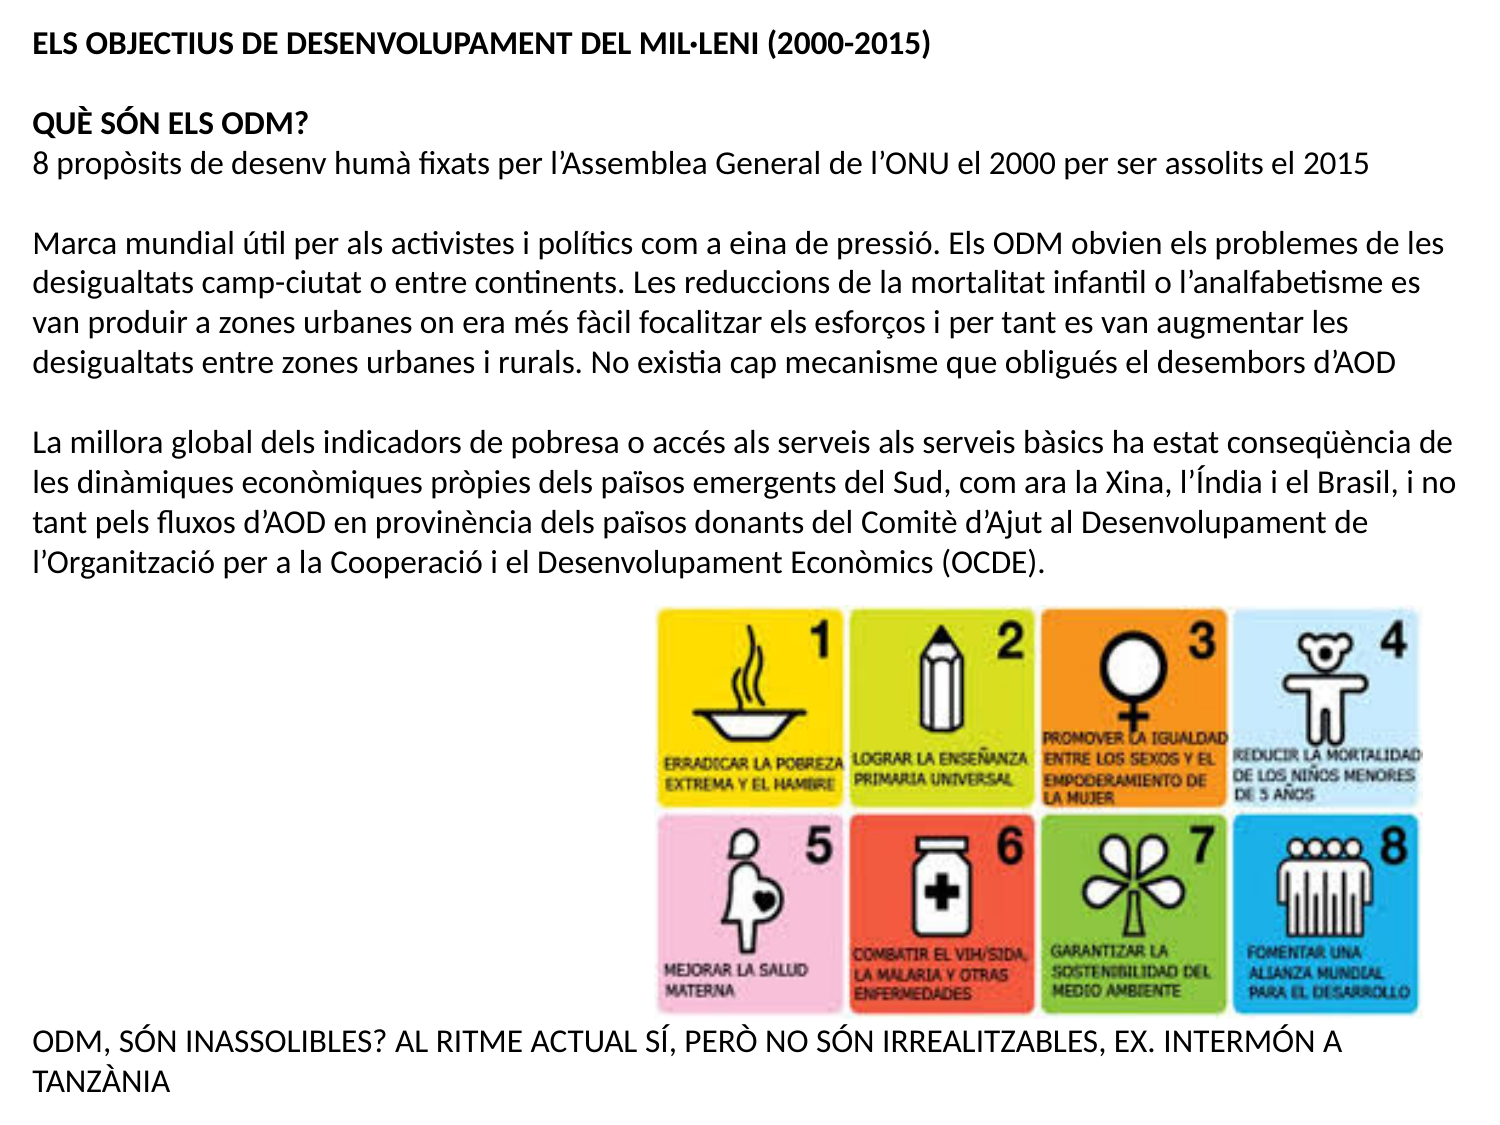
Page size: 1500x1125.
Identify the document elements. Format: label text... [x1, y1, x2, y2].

picture [654, 605, 1423, 1020]
text_box ELS OBJECTIUS DE DESENVOLUPAMENT DEL MIL·LENI (2000-2015) QUÈ SÓN ELS ODM? 8 propòsits de desenv humà fixats per l’Assemblea General de l’ONU el 2000 per ser assolits el 2015 Marca mundial útil per als activistes i polítics com a eina de pressió. Els ODM obvien els problemes de les desigualtats camp-ciutat o entre continents. Les reduccions de la mortalitat infantil o l’analfabetisme es van produir a zones urbanes on era més fàcil focalitzar els esforços i per tant es van augmentar les desigualtats entre zones urbanes i rurals. No existia cap mecanisme que obligués el desembors d’AOD La millora global dels indicadors de pobresa o accés als serveis als serveis bàsics ha estat conseqüència de les dinàmiques econòmiques pròpies dels països emergents del Sud, com ara la Xina, l’Índia i el Brasil, i no tant pels fluxos d’AOD en provinència dels països donants del Comitè d’Ajut al Desenvolupament de l’Organització per a la Cooperació i el Desenvolupament Econòmics (OCDE). ODM, SÓN INASSOLIBLES? AL RITME ACTUAL SÍ, PERÒ NO SÓN IRREALITZABLES, EX. INTERMÓN A TANZÀNIA [17, 13, 1481, 1107]
